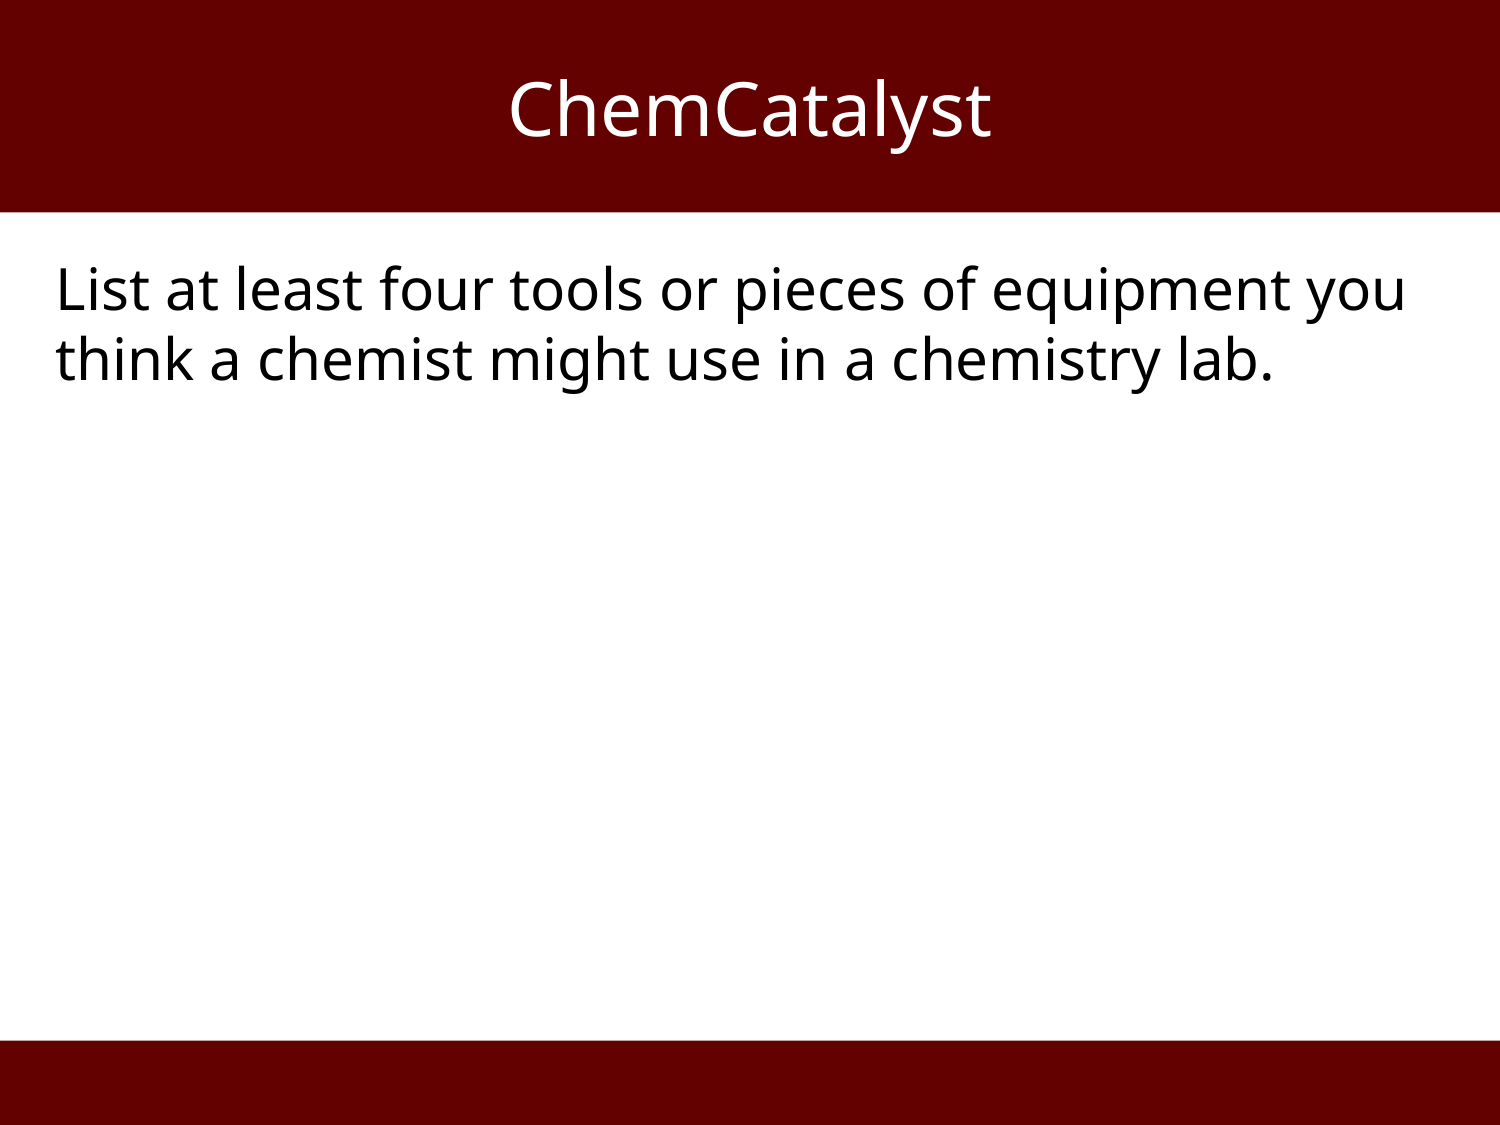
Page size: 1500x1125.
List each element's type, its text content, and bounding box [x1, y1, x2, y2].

list List at least four tools or pieces of equipment you think a chemist might use in a chemistry lab. [40, 244, 1460, 1018]
title ChemCatalyst [33, 10, 1467, 202]
